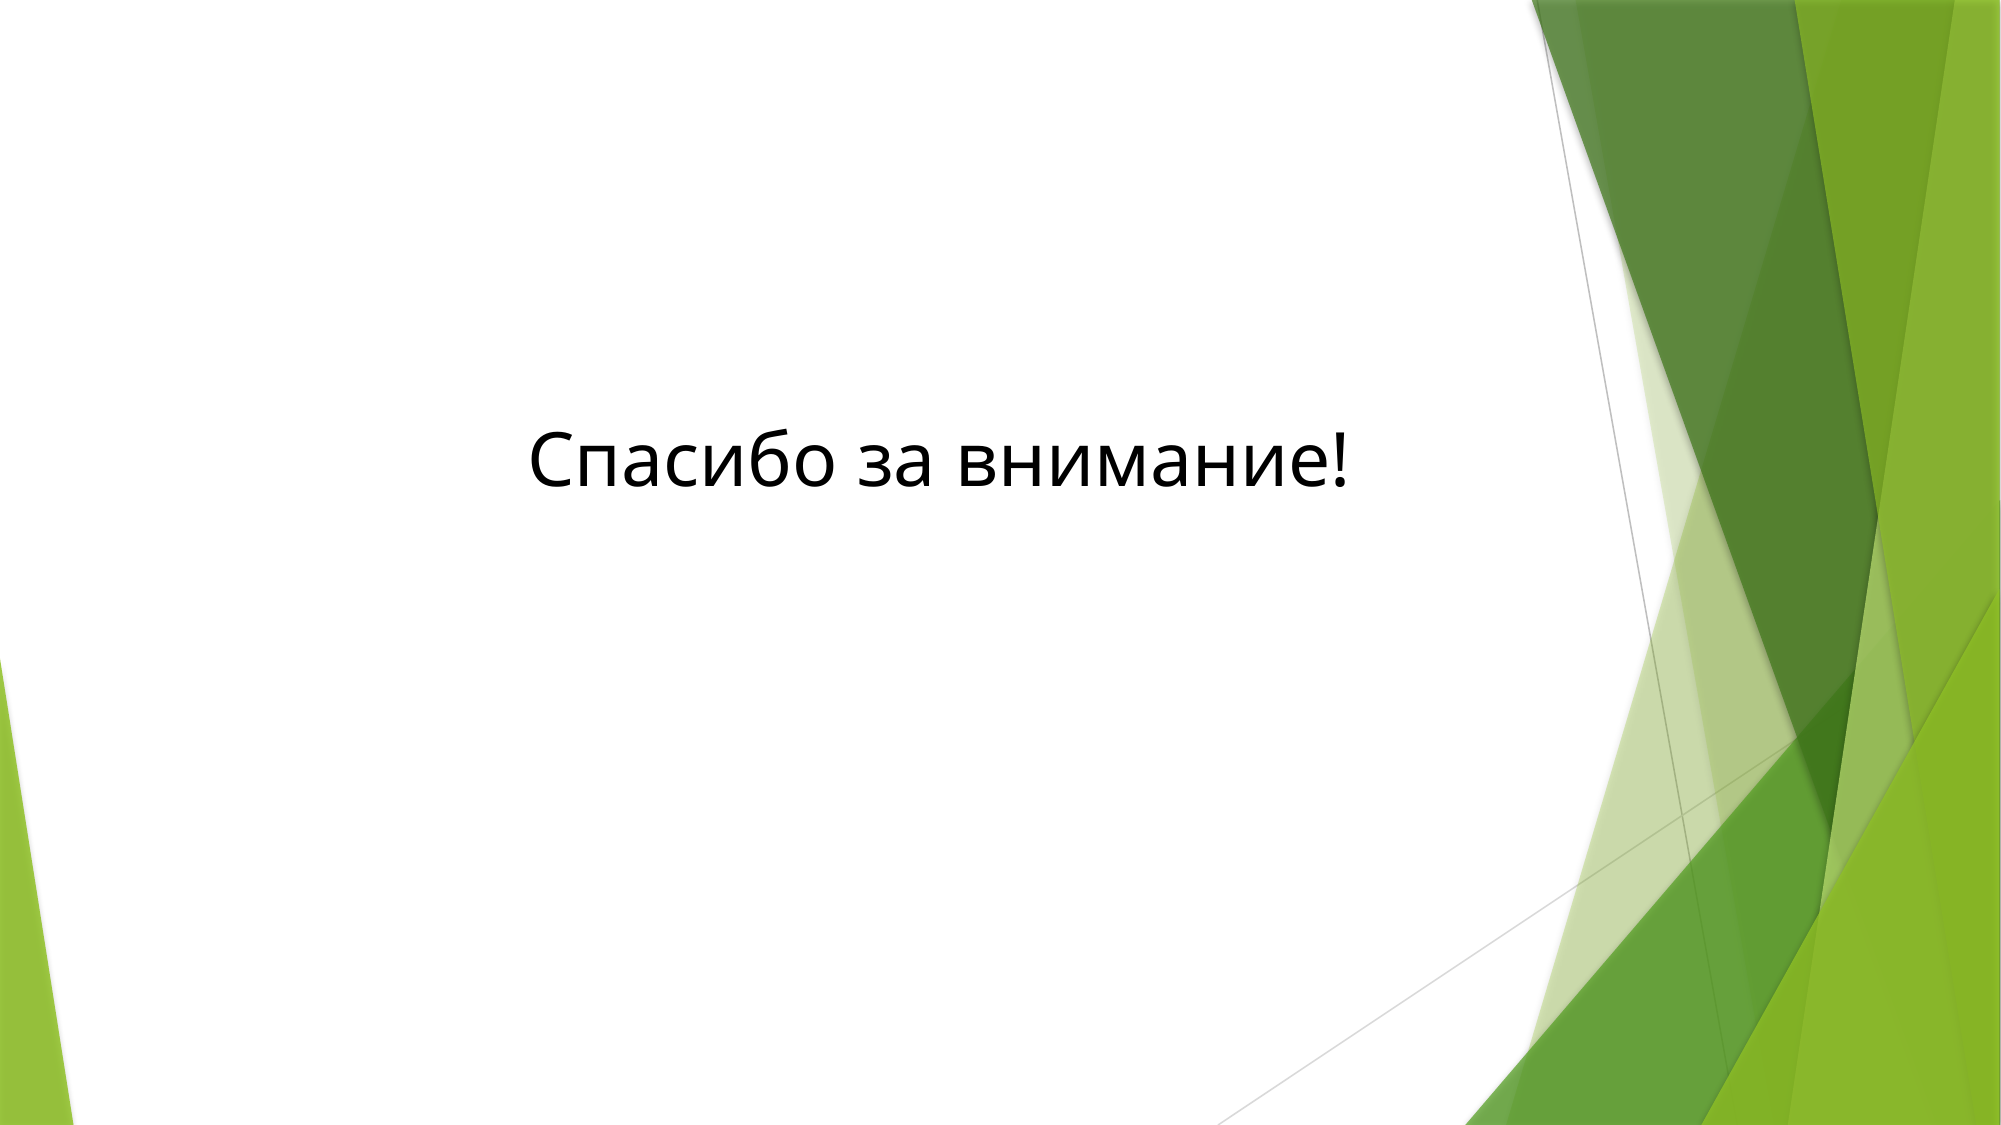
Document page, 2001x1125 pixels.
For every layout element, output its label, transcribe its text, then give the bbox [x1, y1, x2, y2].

title Спасибо за внимание! [122, 404, 1757, 592]
